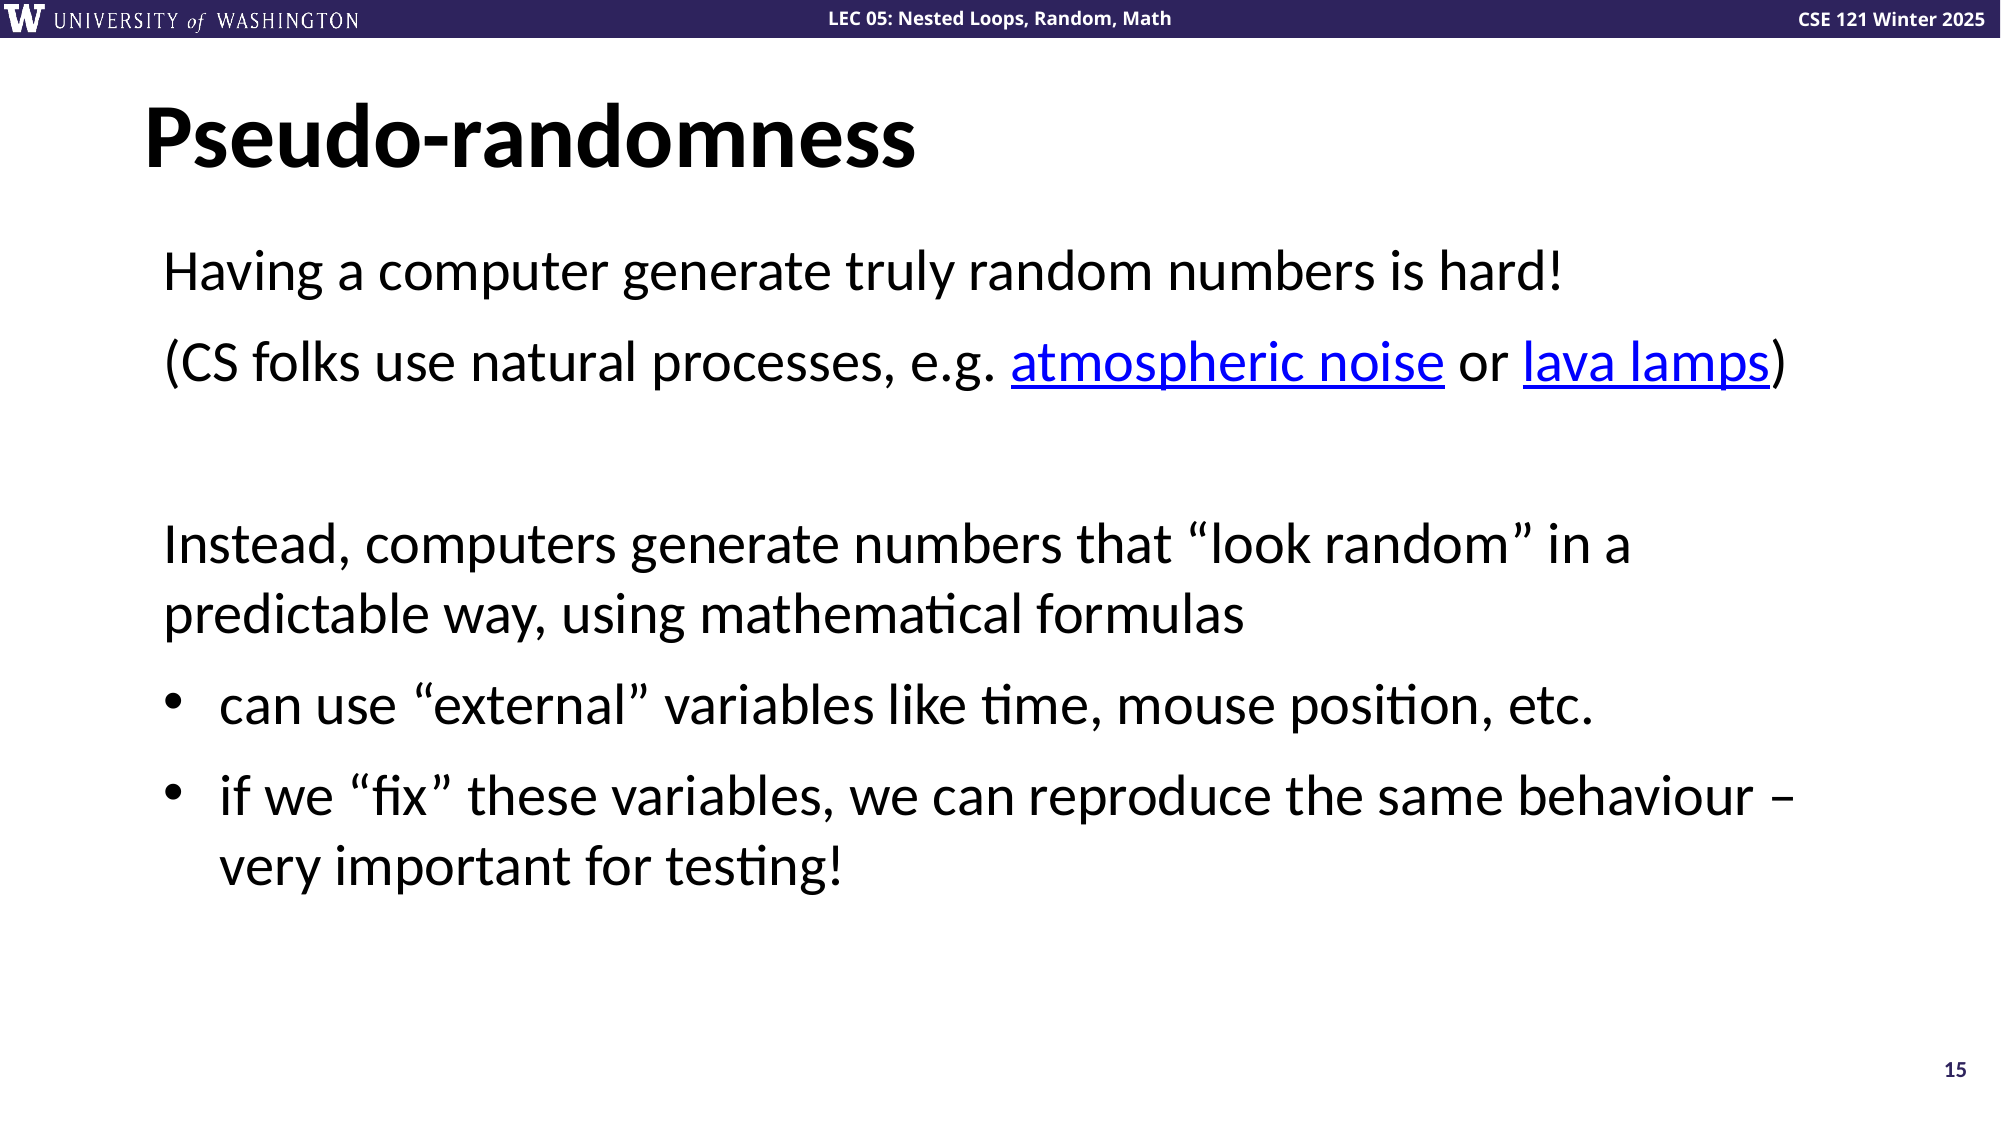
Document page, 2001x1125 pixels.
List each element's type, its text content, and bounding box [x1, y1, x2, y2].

title Pseudo-randomness [137, 74, 1863, 200]
slide_number 15 [1934, 1047, 1975, 1090]
picture [4, 4, 358, 33]
list Having a computer generate truly random numbers is hard! (CS folks use natural processes, e.g. atmospheric noise or lava lamps) Instead, computers generate numbers that “look random” in a predictable way, using mathematical formulas can use “external” variables like time, mouse position, etc. if we “fix” these variables, we can reproduce the same behaviour – very important for testing! [137, 224, 1863, 1014]
